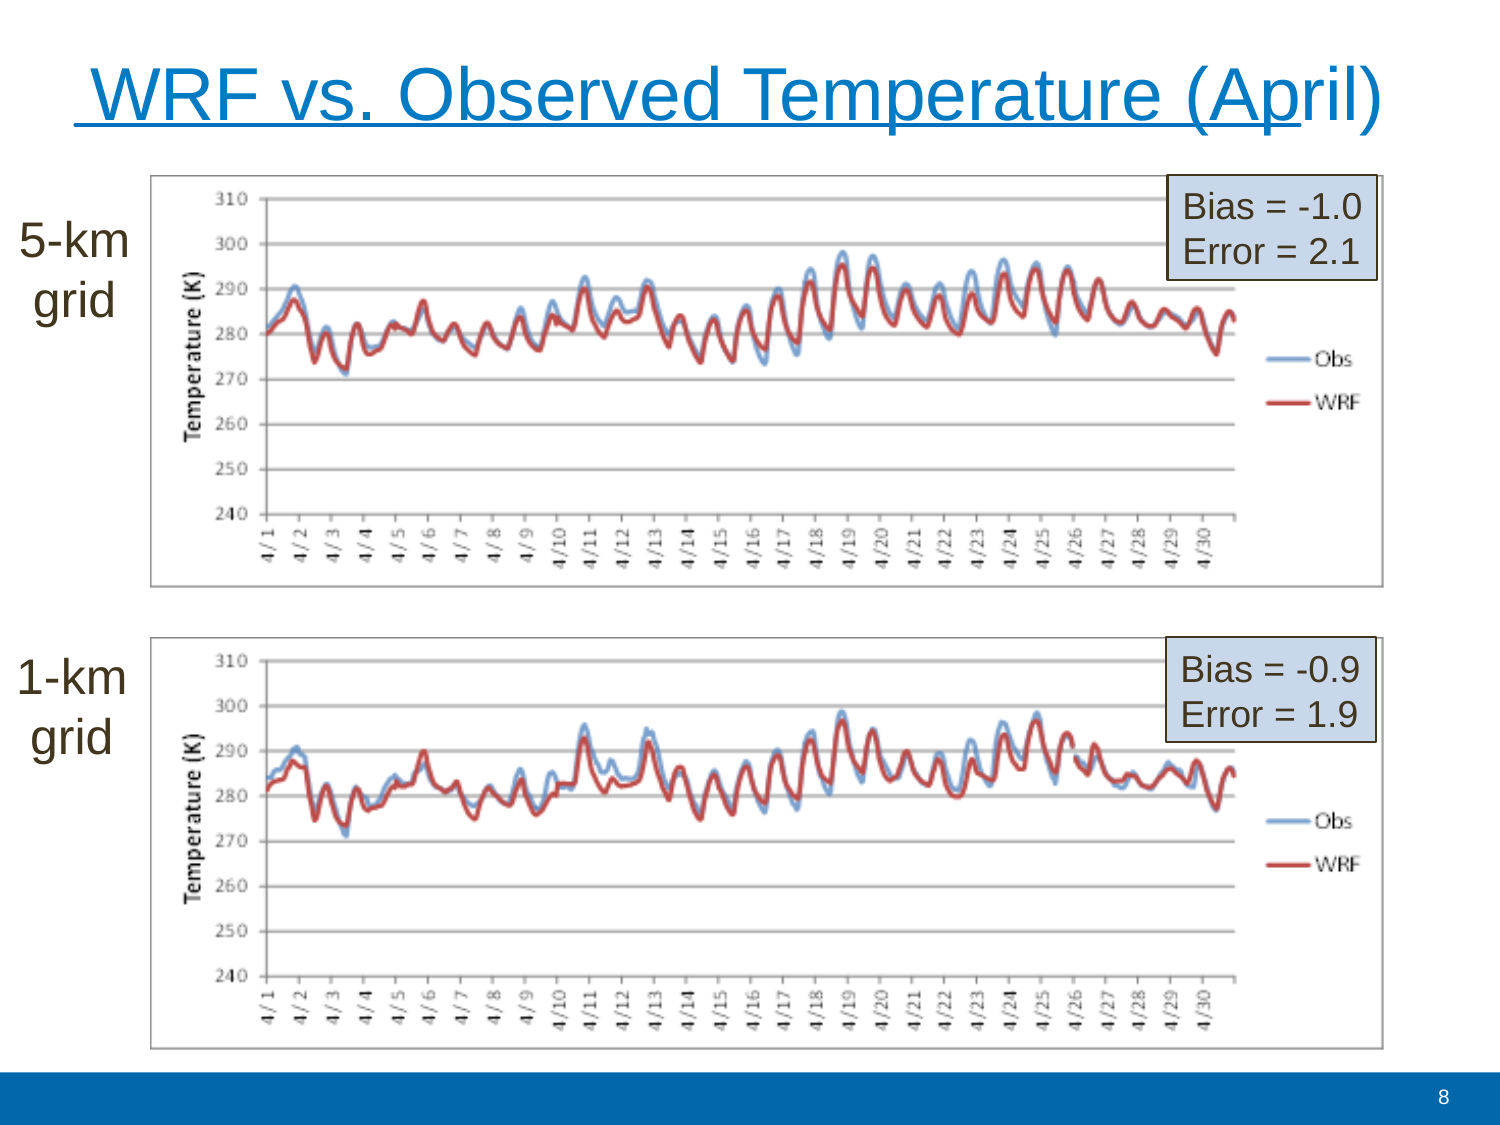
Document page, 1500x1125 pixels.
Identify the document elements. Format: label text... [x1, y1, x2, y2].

picture [148, 636, 1385, 1050]
text_box 1-km grid [0, 636, 144, 772]
title WRF vs. Observed Temperature (April) [75, 45, 1425, 123]
text_box 5-km grid [0, 200, 143, 336]
picture [148, 174, 1385, 588]
